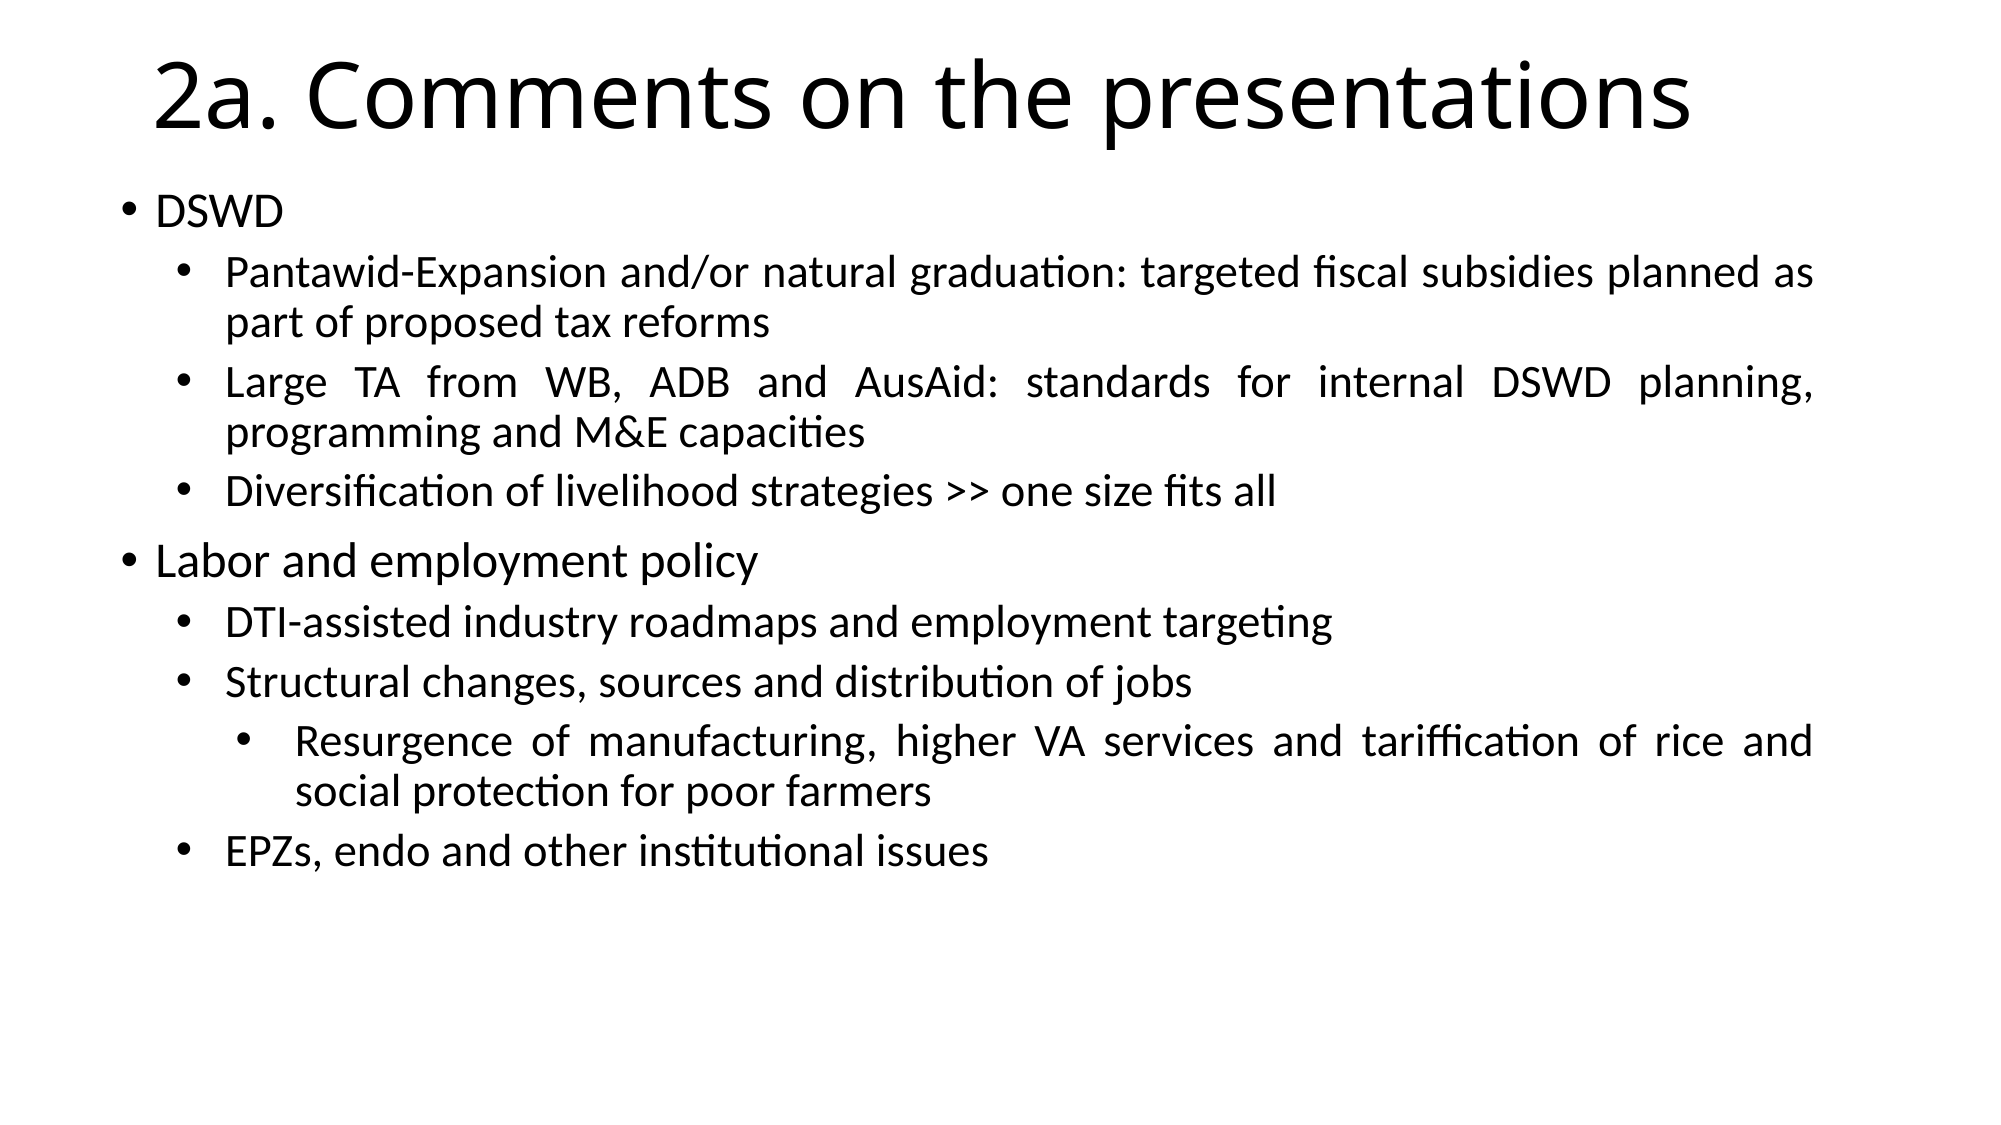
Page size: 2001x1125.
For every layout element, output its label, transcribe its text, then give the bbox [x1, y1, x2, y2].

list DSWD Pantawid-Expansion and/or natural graduation: targeted fiscal subsidies planned as part of proposed tax reforms Large TA from WB, ADB and AusAid: standards for internal DSWD planning, programming and M&E capacities Diversification of livelihood strategies >> one size fits all Labor and employment policy DTI-assisted industry roadmaps and employment targeting Structural changes, sources and distribution of jobs Resurgence of manufacturing, higher VA services and tariffication of rice and social protection for poor farmers EPZs, endo and other institutional issues [105, 176, 1831, 891]
title 2a. Comments on the presentations [137, 0, 1863, 278]
